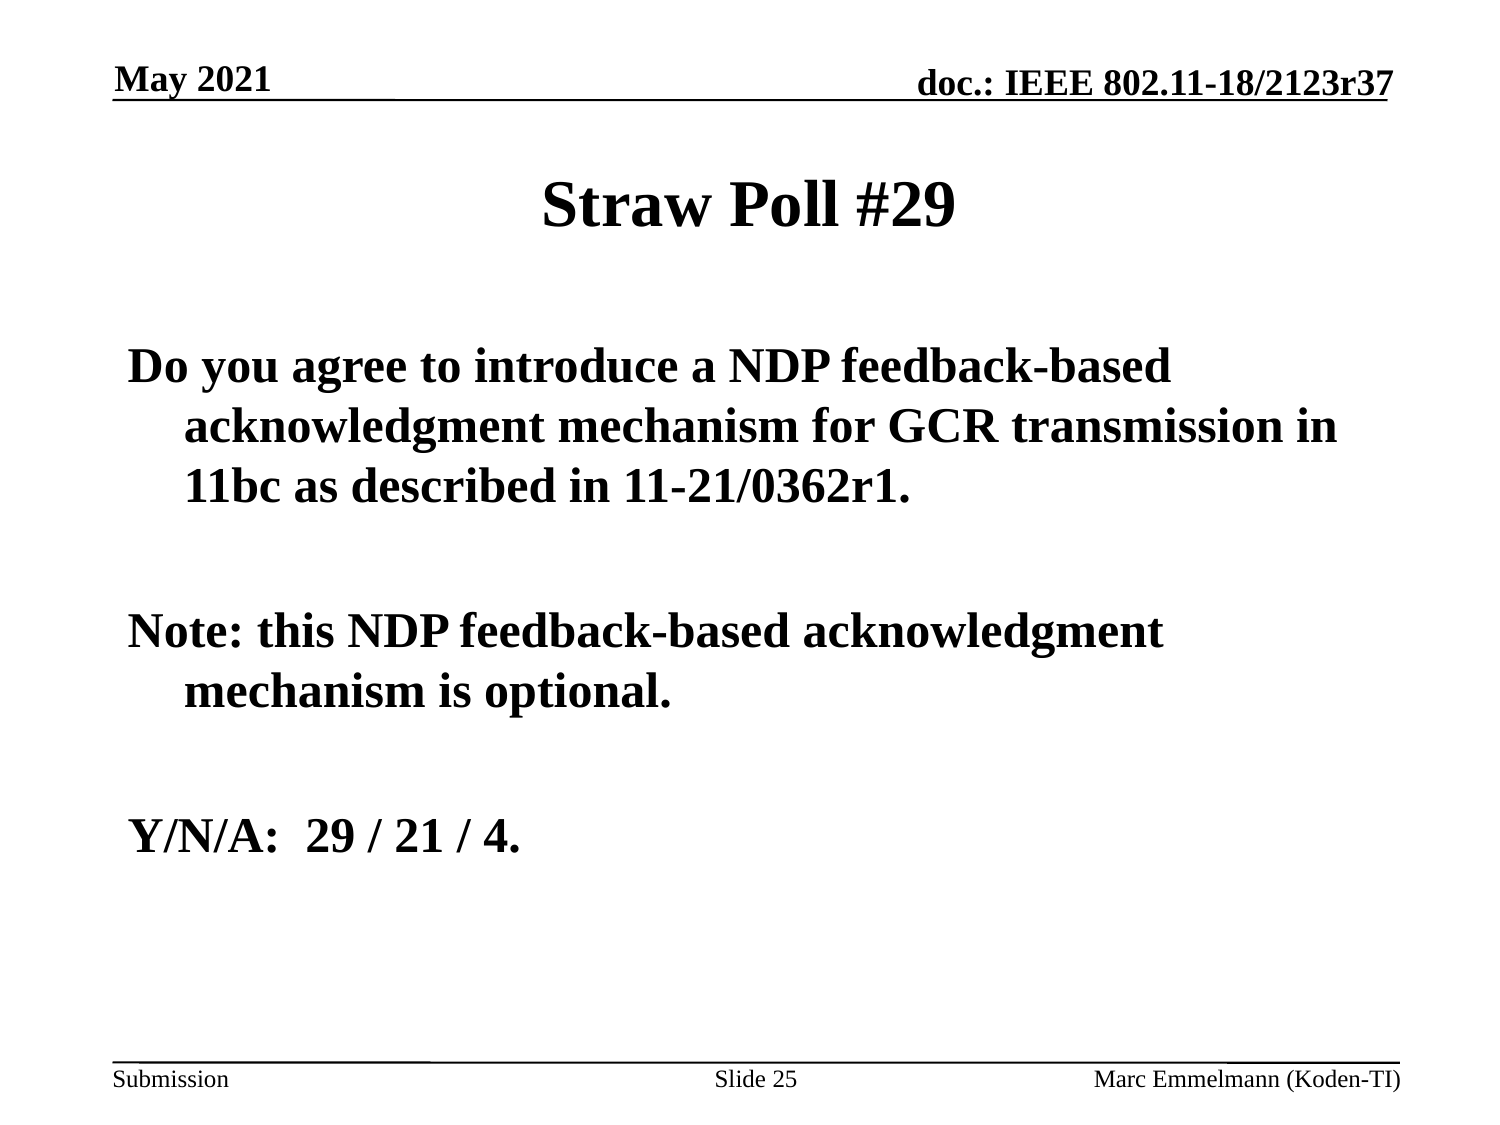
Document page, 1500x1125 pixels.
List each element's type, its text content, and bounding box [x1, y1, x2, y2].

list Do you agree to introduce a NDP feedback-based acknowledgment mechanism for GCR transmission in 11bc as described in 11-21/0362r1. Note: this NDP feedback-based acknowledgment mechanism is optional. Y/N/A: 29 / 21 / 4. [112, 324, 1388, 1000]
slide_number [114, 54, 423, 100]
footer Marc Emmelmann (Koden-TI) [878, 1061, 1402, 1093]
title Straw Poll #29 [112, 112, 1388, 288]
slide_number Slide 25 [712, 1061, 800, 1123]
